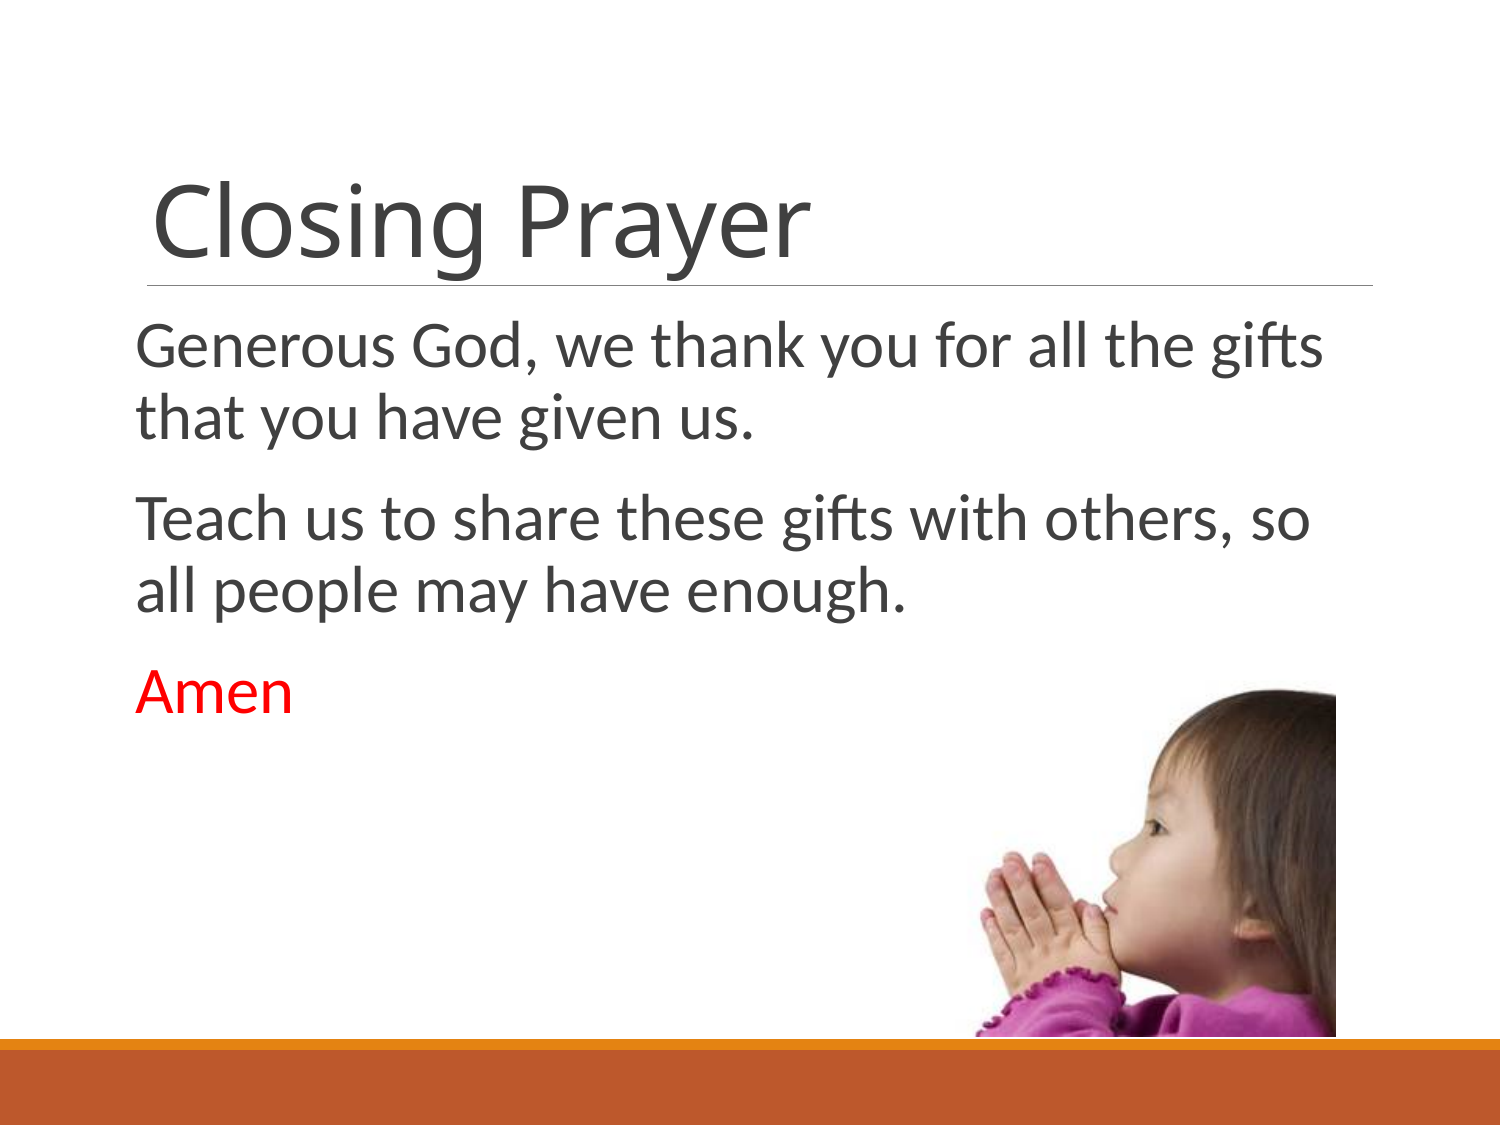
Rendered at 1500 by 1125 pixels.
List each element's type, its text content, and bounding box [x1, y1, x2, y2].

title Closing Prayer [135, 47, 1373, 285]
picture [867, 656, 1336, 1038]
list Generous God, we thank you for all the gifts that you have given us. Teach us to share these gifts with others, so all people may have enough. Amen [135, 302, 1373, 963]
